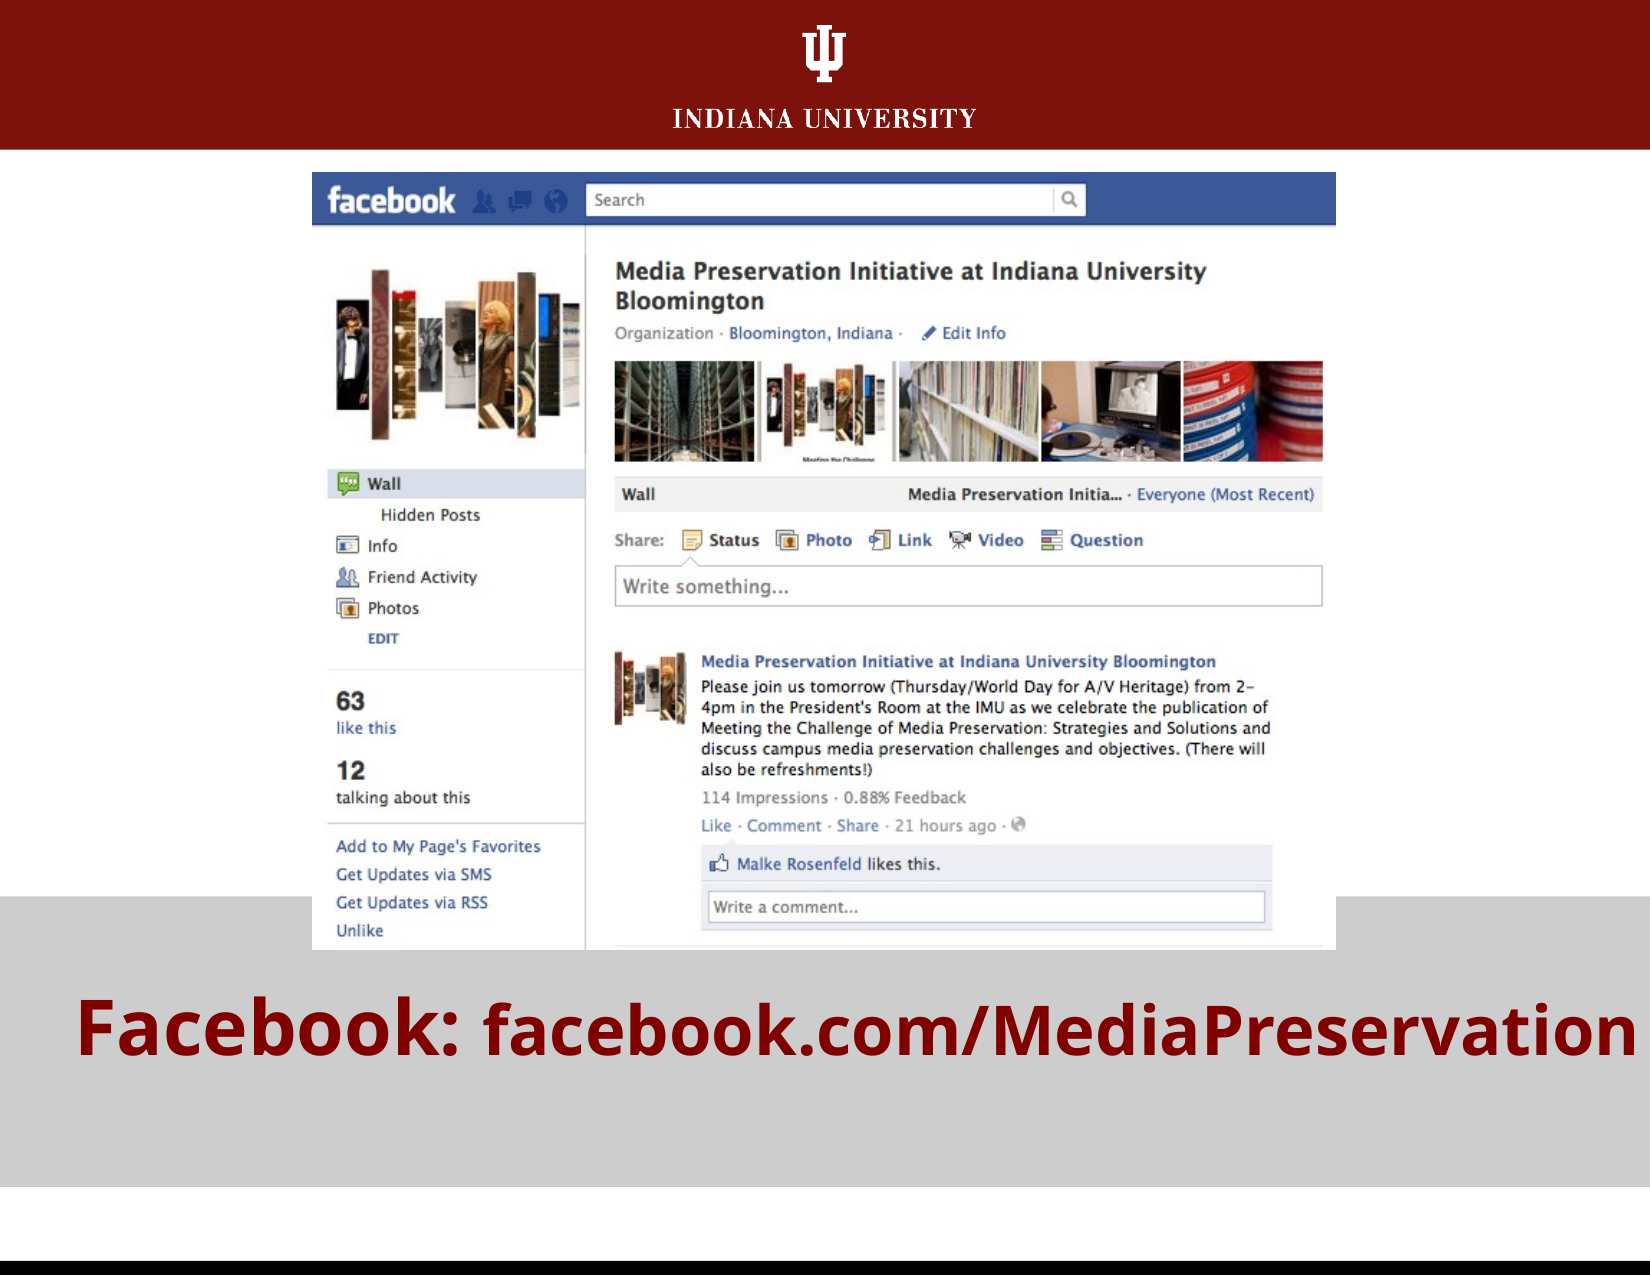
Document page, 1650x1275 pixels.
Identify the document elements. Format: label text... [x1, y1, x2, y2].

text_box [0, 896, 1650, 1187]
title Facebook: facebook.com/MediaPreservation [57, 934, 1650, 1115]
picture [312, 171, 1336, 951]
picture [673, 25, 976, 128]
